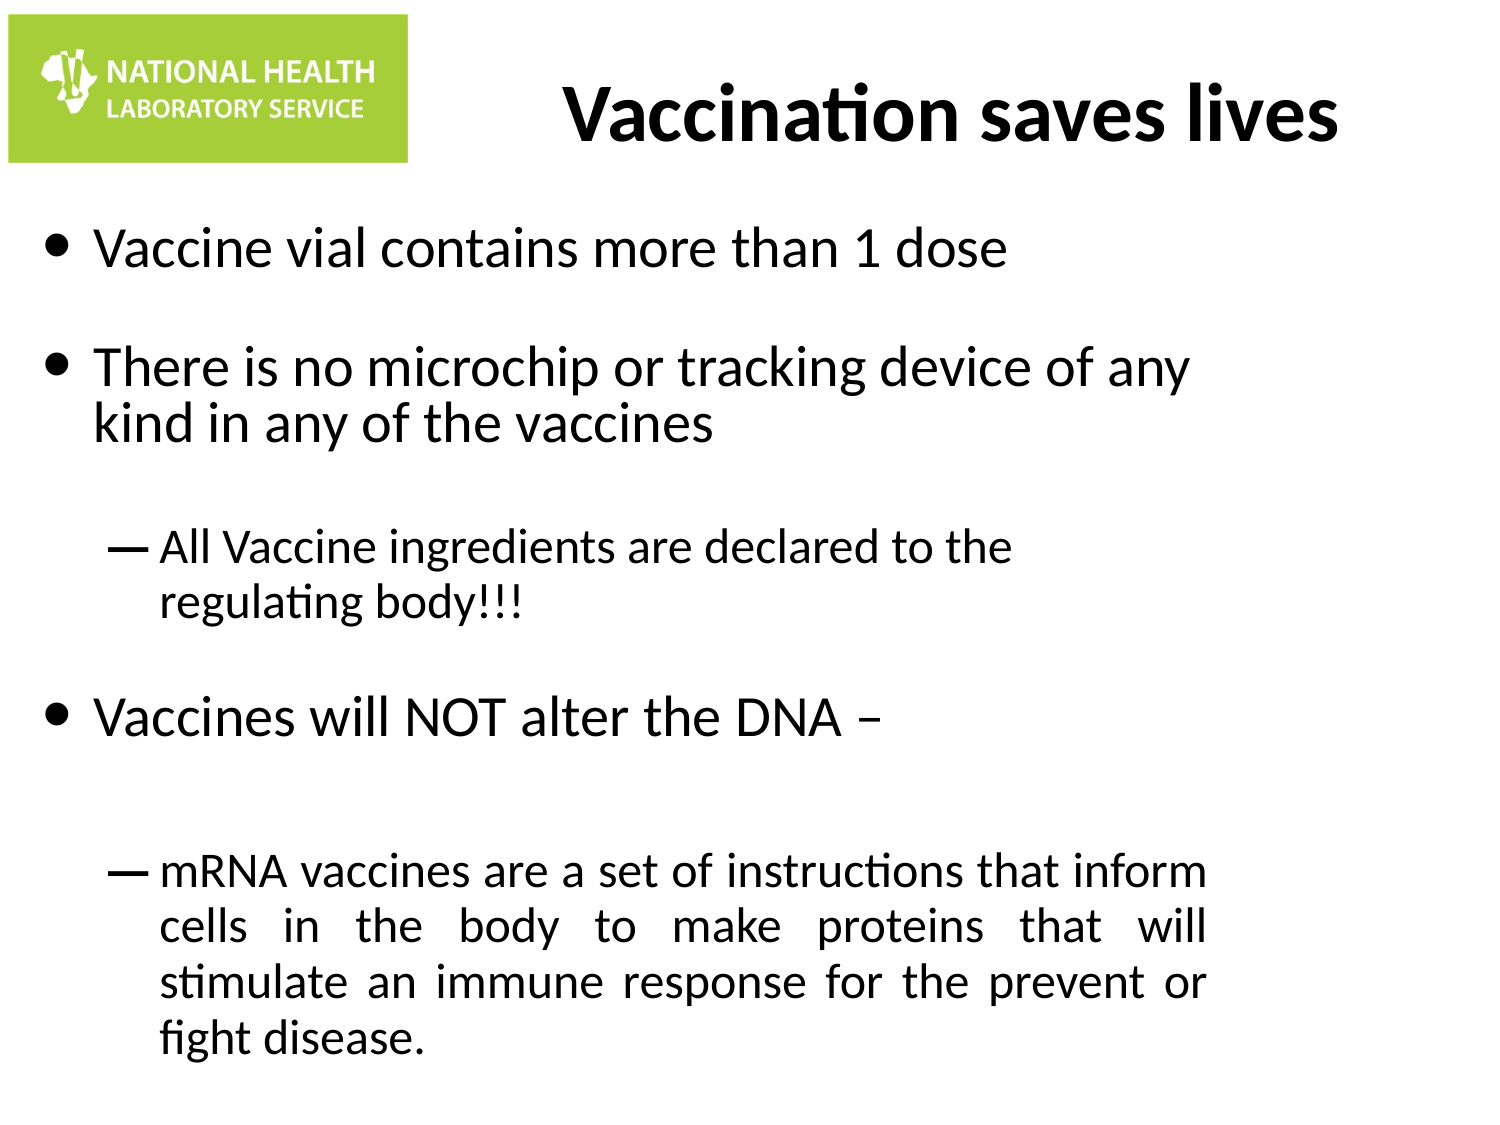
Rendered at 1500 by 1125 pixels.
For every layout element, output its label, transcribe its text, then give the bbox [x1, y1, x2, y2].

picture [8, 14, 408, 163]
list Vaccine vial contains more than 1 dose There is no microchip or tracking device of any kind in any of the vaccines All Vaccine ingredients are declared to the regulating body!!! Vaccines will NOT alter the DNA – mRNA vaccines are a set of instructions that inform cells in the body to make proteins that will stimulate an immune response for the prevent or fight disease. [29, 219, 1471, 1125]
title Vaccination saves lives [431, 12, 1471, 202]
